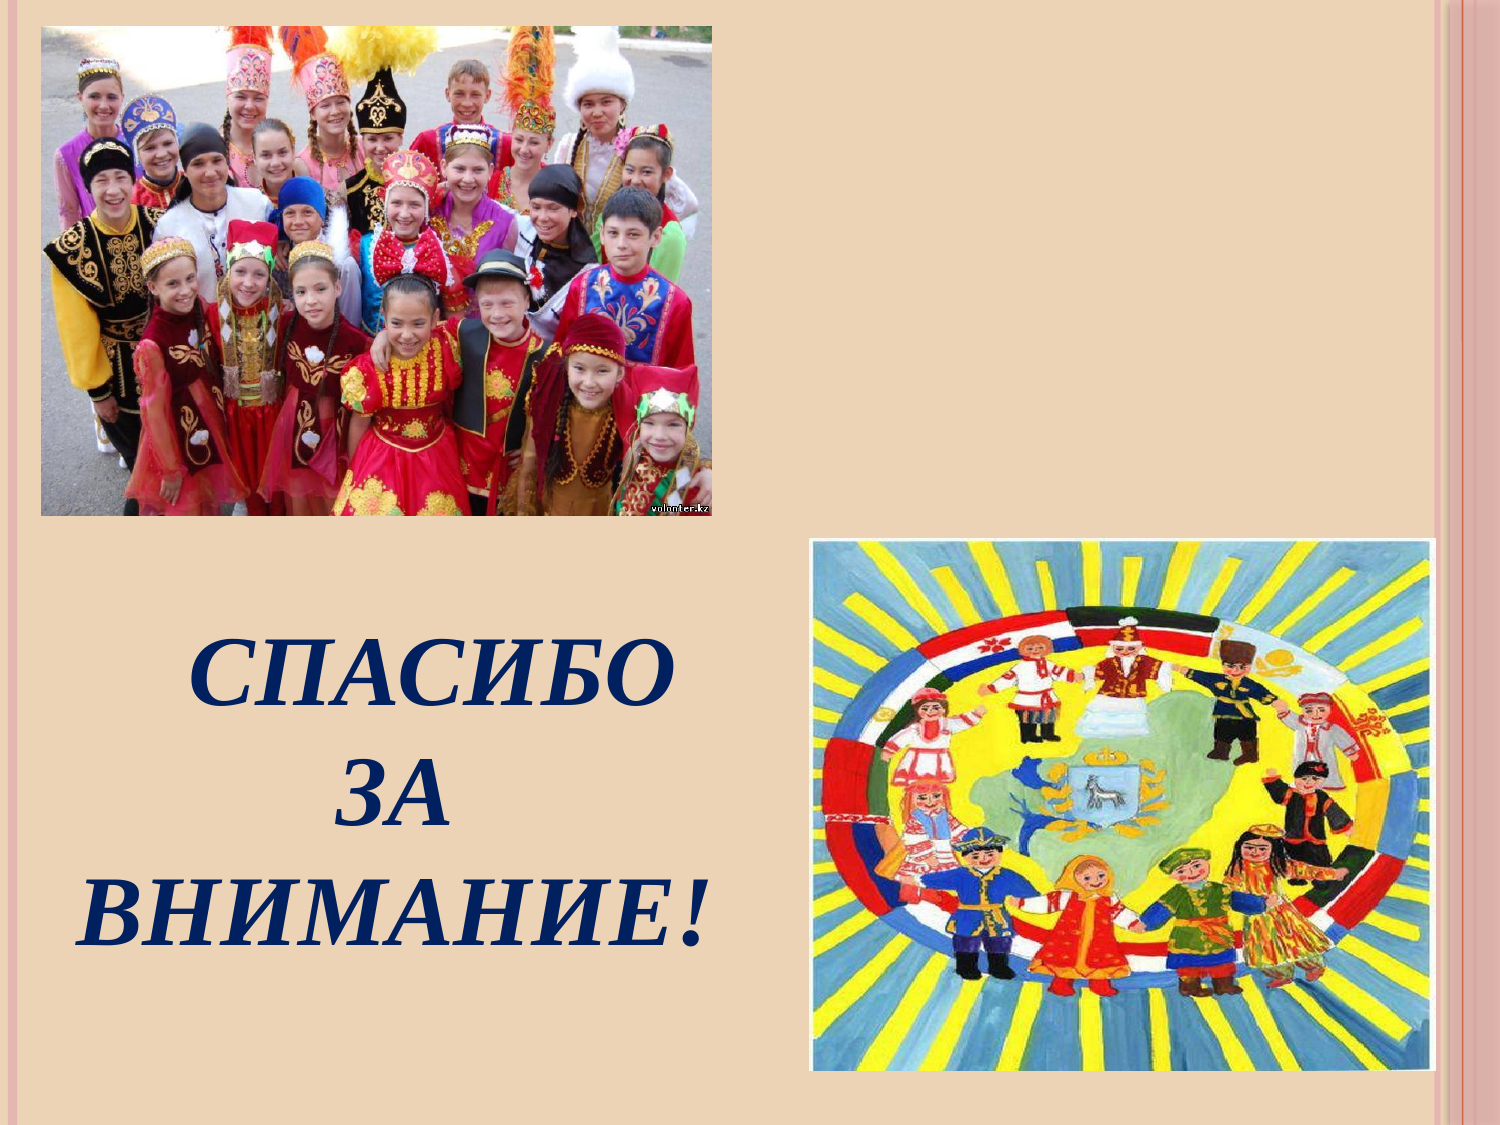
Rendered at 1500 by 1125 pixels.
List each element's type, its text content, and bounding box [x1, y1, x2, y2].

picture [40, 26, 712, 516]
text_box СПАСИБО ЗА ВНИМАНИЕ! [41, 597, 750, 973]
picture [808, 538, 1436, 1071]
